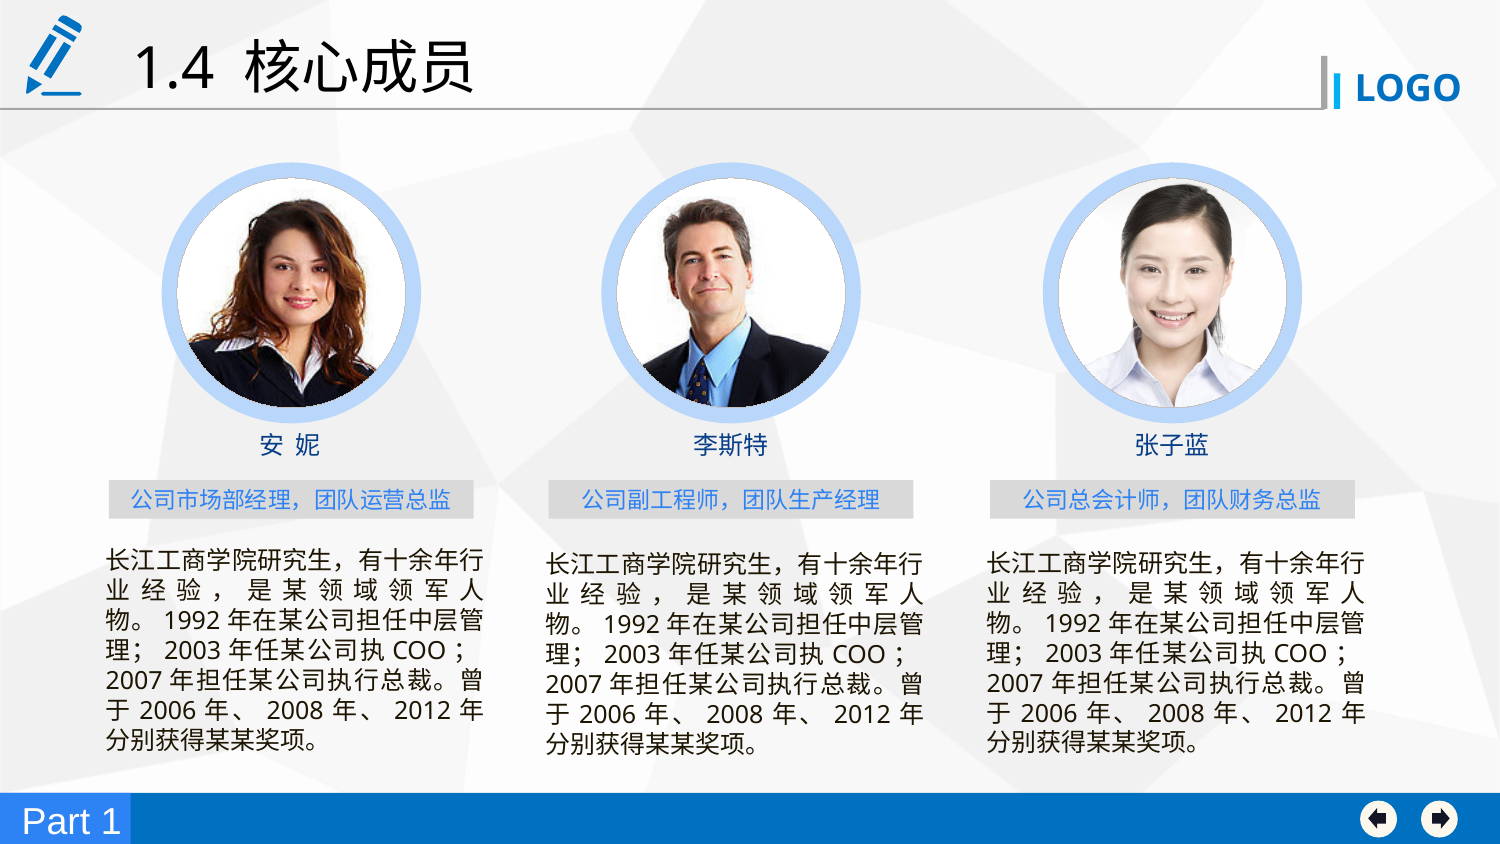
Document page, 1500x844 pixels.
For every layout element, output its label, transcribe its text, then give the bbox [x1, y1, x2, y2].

text_box [601, 162, 861, 423]
text_box 张子蓝 [1077, 423, 1268, 465]
text_box 安 妮 [195, 423, 385, 465]
text_box 公司副工程师，团队生产经理 [548, 480, 914, 519]
text_box 公司总会计师，团队财务总监 [990, 480, 1355, 519]
picture [0, 0, 1500, 792]
text_box 长江工商学院研究生，有十余年行业经验，是某领域领军人物。1992年在某公司担任中层管理；2003年任某公司执COO；2007年担任某公司执行总裁。曾于2006年、2008年、2012年分别获得某某奖项。 [94, 539, 496, 760]
text_box [1058, 177, 1287, 408]
text_box 李斯特 [636, 423, 826, 465]
text_box 长江工商学院研究生，有十余年行业经验，是某领域领军人物。1992年在某公司担任中层管理；2003年任某公司执COO；2007年担任某公司执行总裁。曾于2006年、2008年、2012年分别获得某某奖项。 [534, 542, 936, 764]
text_box 公司市场部经理，团队运营总监 [108, 480, 474, 519]
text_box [1359, 800, 1398, 838]
text_box [1042, 162, 1303, 423]
text_box [161, 162, 422, 423]
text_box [1420, 800, 1458, 838]
text_box [176, 177, 406, 408]
text_box 长江工商学院研究生，有十余年行业经验，是某领域领军人物。1992年在某公司担任中层管理；2003年任某公司执COO；2007年担任某公司执行总裁。曾于2006年、2008年、2012年分别获得某某奖项。 [975, 541, 1378, 763]
text_box 1.4 核心成员 [95, 22, 514, 108]
text_box [616, 177, 846, 408]
text_box Part 1 [4, 790, 133, 844]
